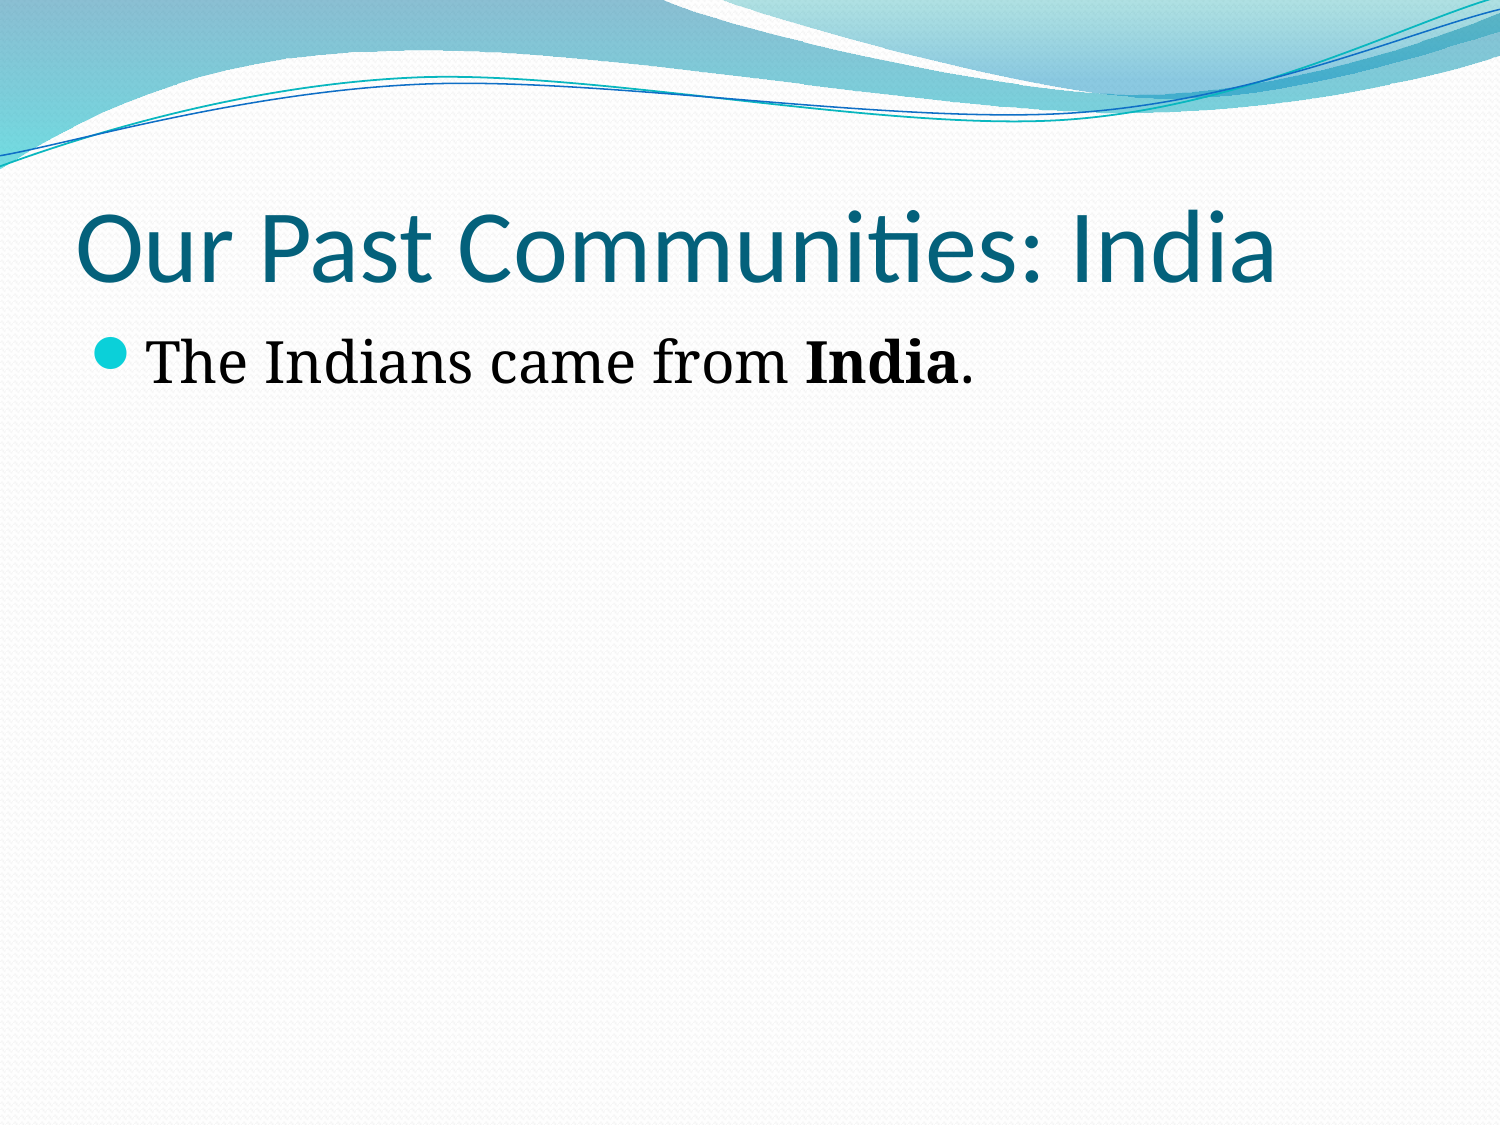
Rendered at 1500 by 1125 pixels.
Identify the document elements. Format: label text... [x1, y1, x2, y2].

title Our Past Communities: India [75, 115, 1425, 303]
list The Indians came from India. [75, 317, 1425, 1038]
